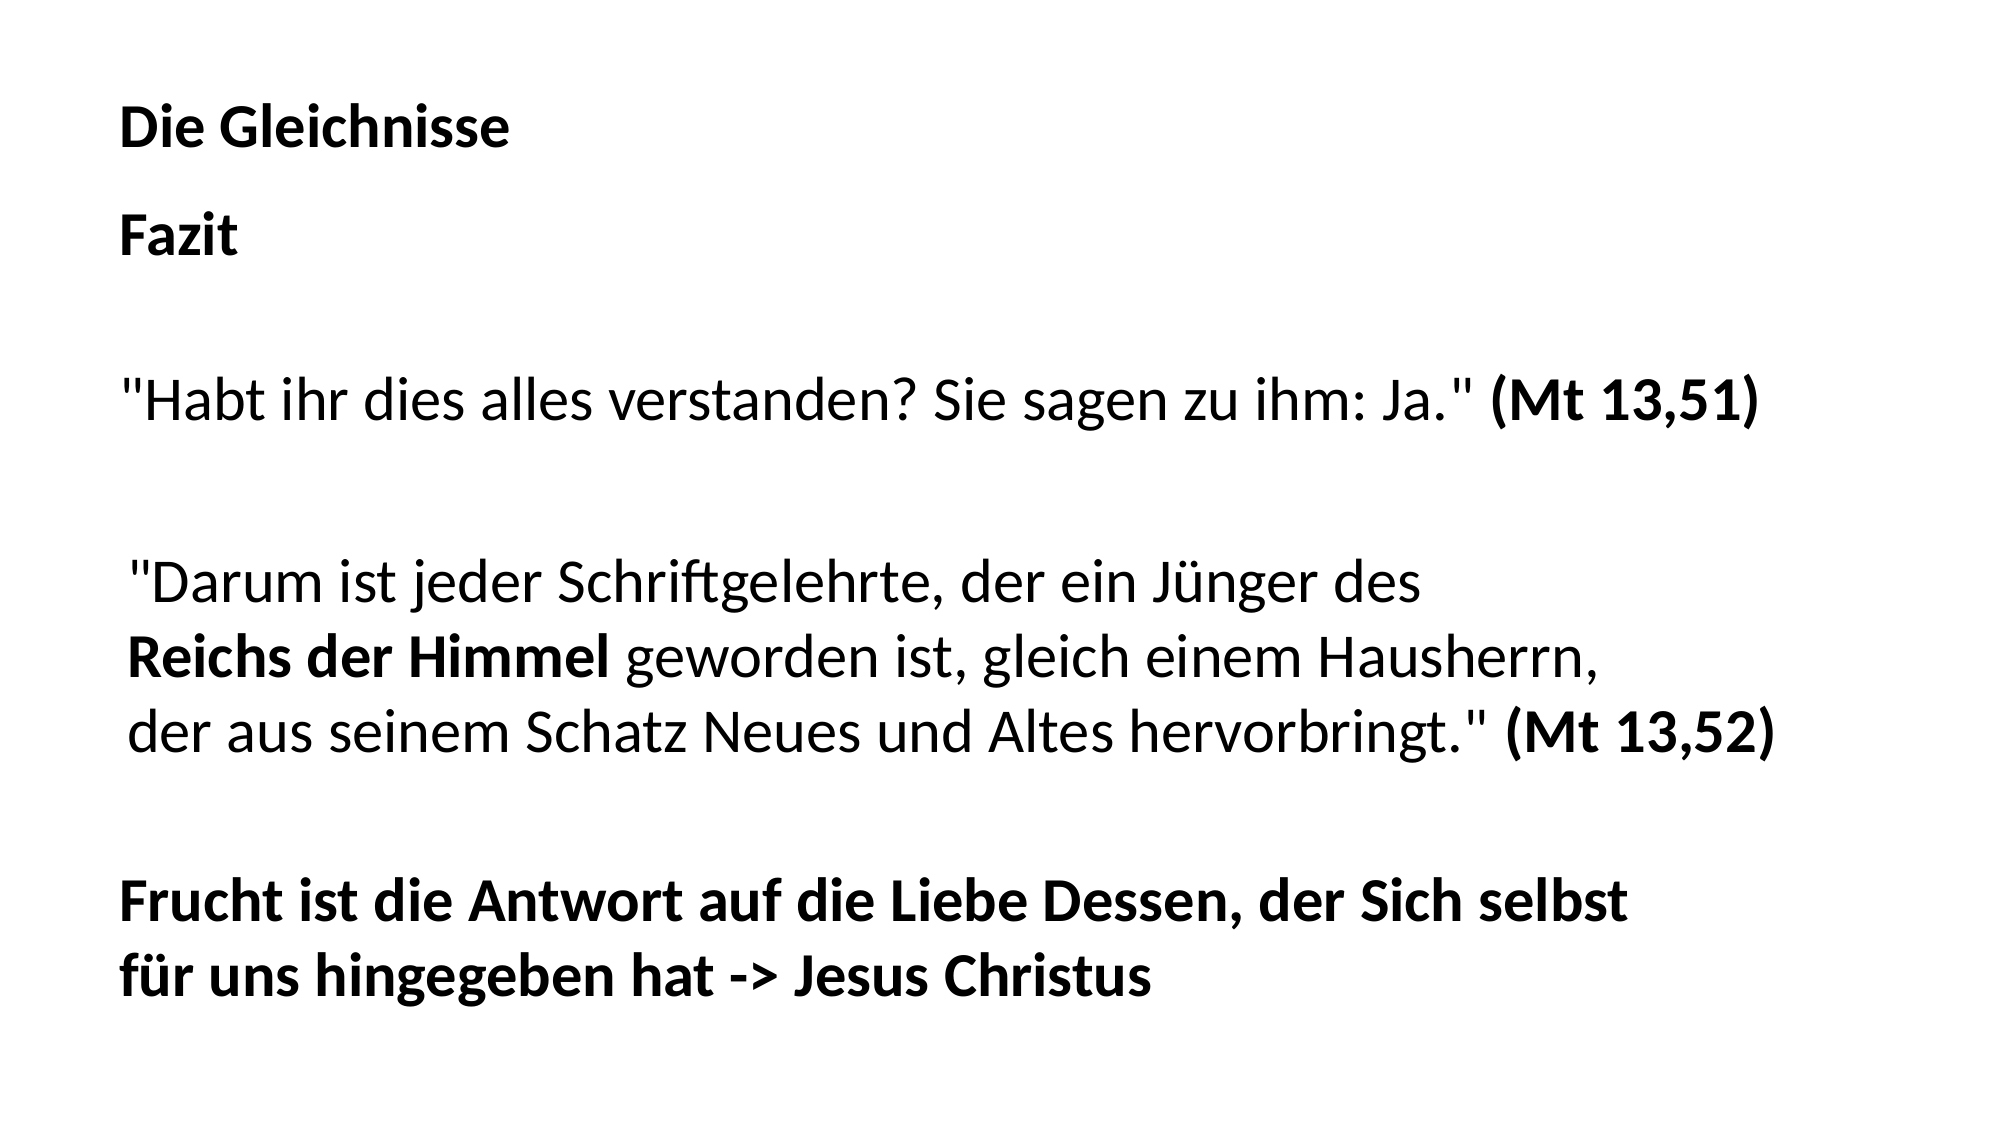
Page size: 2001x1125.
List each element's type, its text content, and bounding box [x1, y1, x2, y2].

text_box "Habt ihr dies alles verstanden? Sie sagen zu ihm: Ja." (Mt 13,51) [104, 358, 1808, 457]
text_box "Darum ist jeder Schriftgelehrte, der ein Jünger des Reichs der Himmel geworden ist, gleich einem Hausherrn, der aus seinem Schatz Neues und Altes hervorbringt." (Mt 13,52) [112, 532, 1793, 773]
text_box Fazit [104, 193, 1484, 282]
title Die Gleichnisse [104, 59, 755, 193]
text_box Frucht ist die Antwort auf die Liebe Dessen, der Sich selbst für uns hingegeben hat -> Jesus Christus [104, 851, 1736, 1017]
